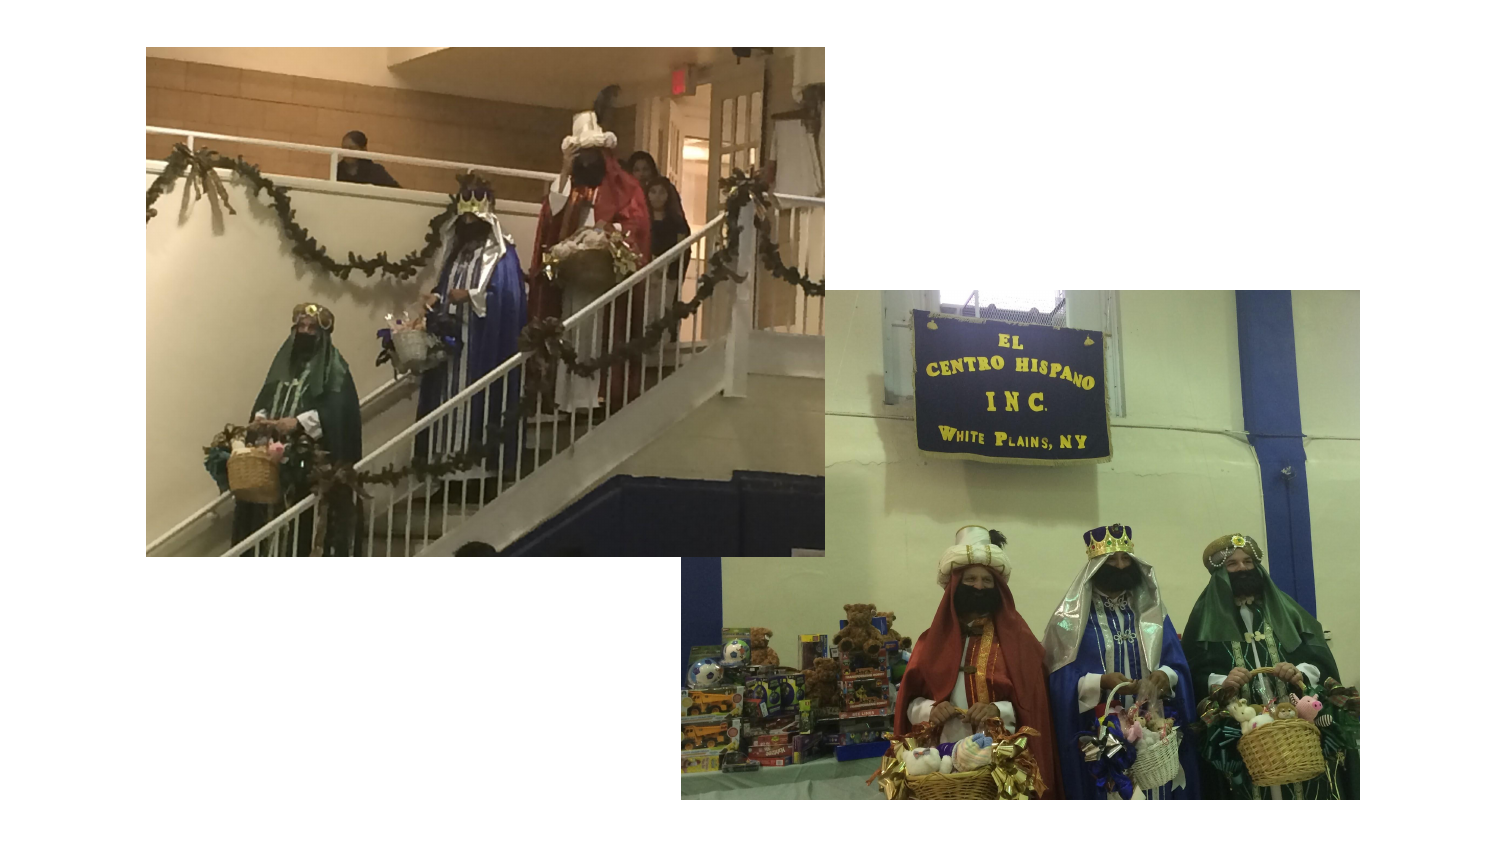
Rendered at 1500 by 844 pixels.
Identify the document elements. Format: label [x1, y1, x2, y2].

picture [145, 47, 1360, 800]
